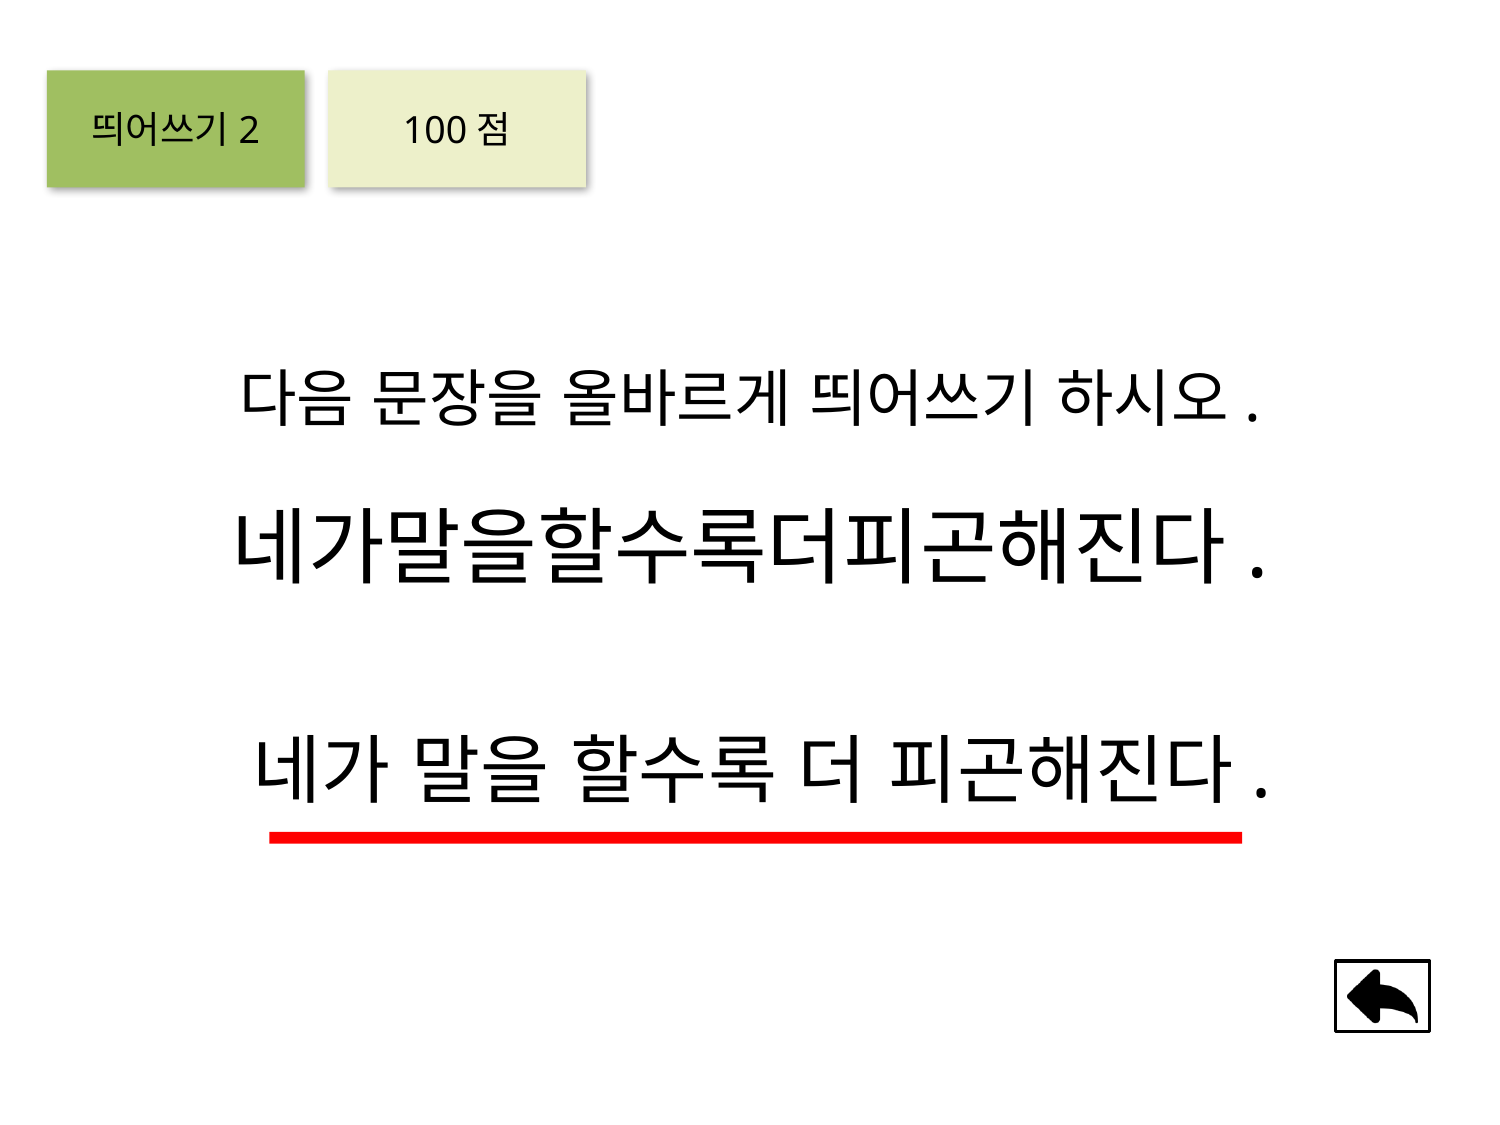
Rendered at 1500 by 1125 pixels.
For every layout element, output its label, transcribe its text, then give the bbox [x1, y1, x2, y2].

text_box 100점 [326, 69, 587, 189]
text_box 띄어쓰기2 [45, 69, 306, 189]
text_box [1427, 959, 1431, 1033]
picture [1347, 960, 1419, 1032]
text_box [1334, 959, 1339, 1033]
text_box 다음 문장을 올바르게 띄어쓰기 하시오. 네가말을할수록더피곤해진다. [0, 351, 1500, 602]
text_box 네가 말을 할수록 더 피곤해진다. [237, 714, 1344, 820]
text_box [268, 830, 1244, 845]
